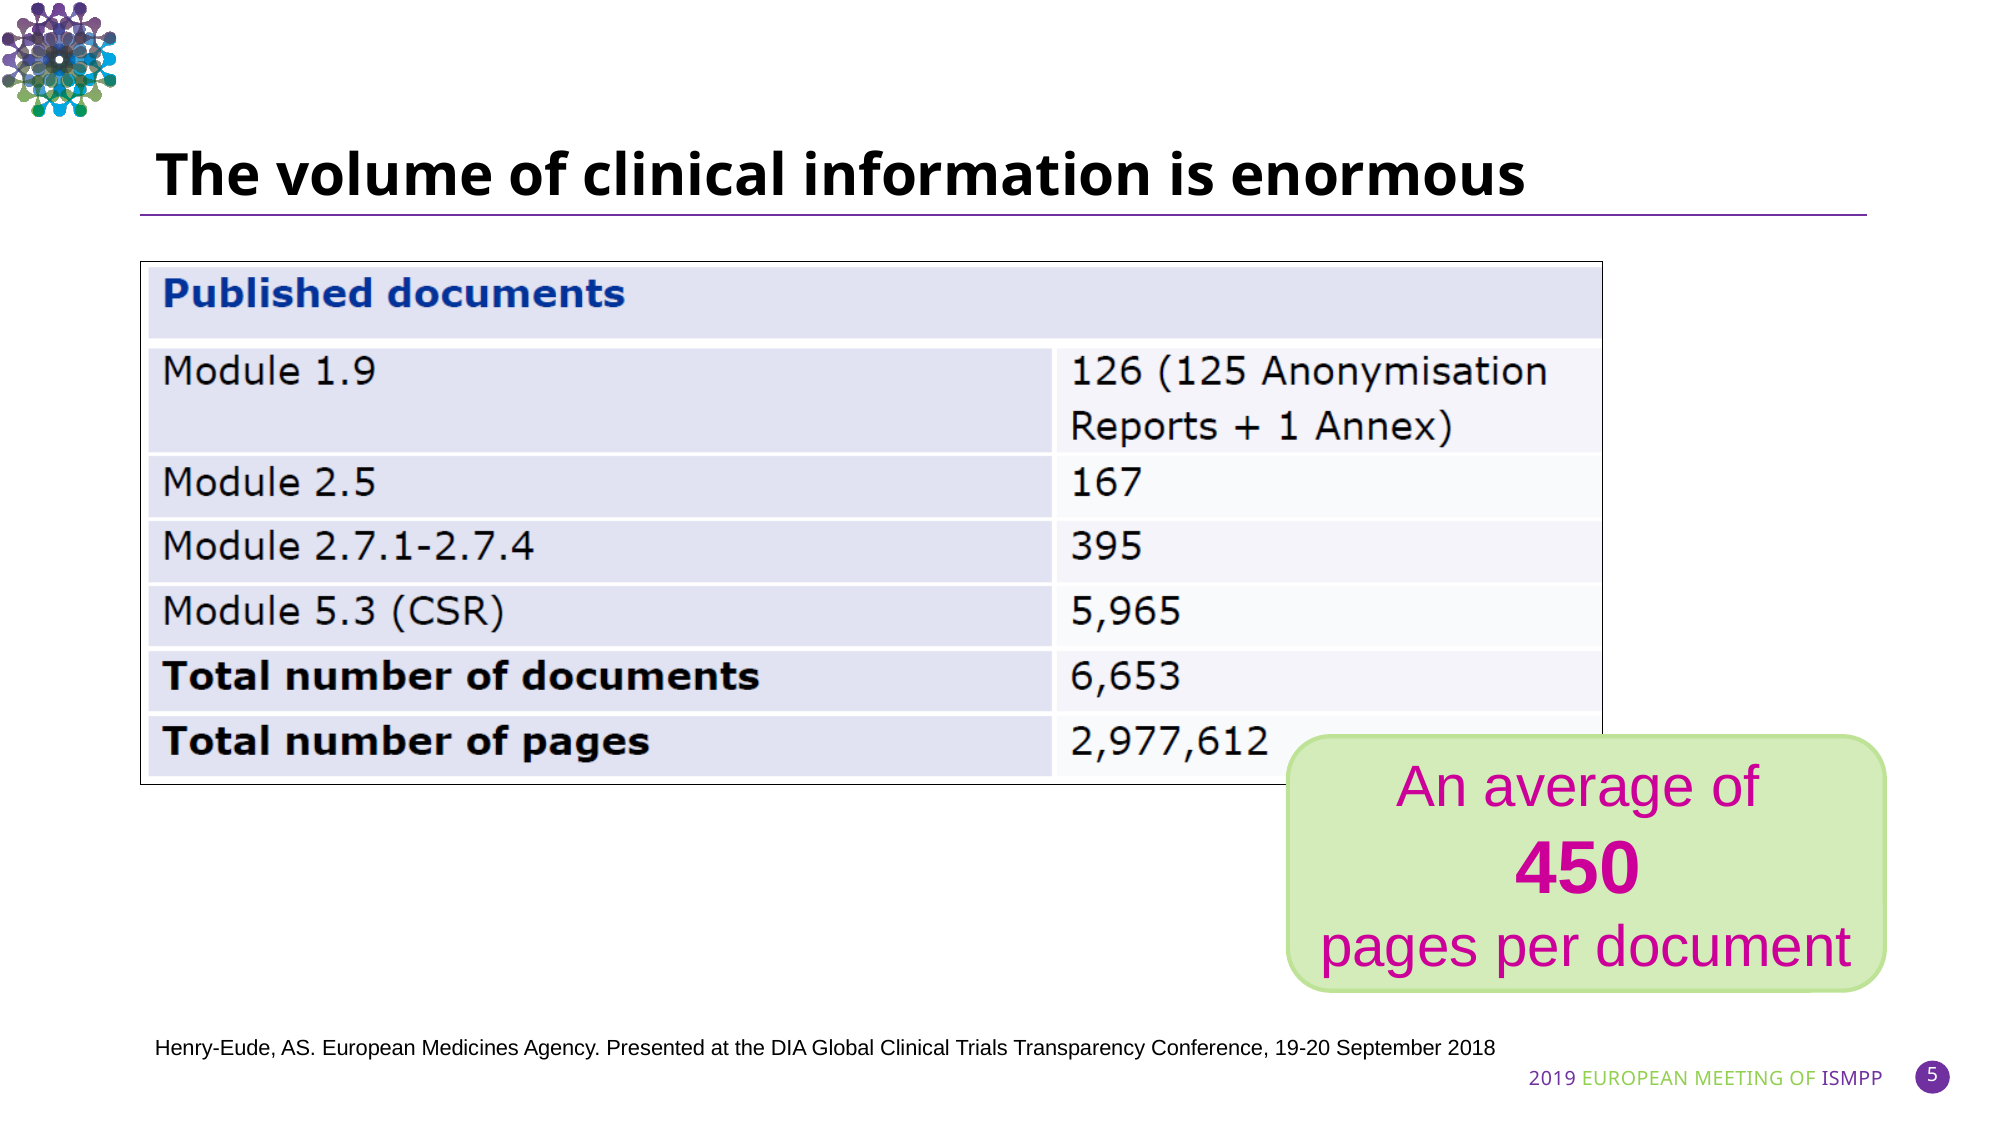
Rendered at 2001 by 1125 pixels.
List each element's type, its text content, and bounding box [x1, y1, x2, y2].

text_box An average of 450 pages per document [1285, 734, 1887, 993]
picture [0, 1, 117, 119]
title The volume of clinical information is enormous [140, 0, 1940, 215]
text_box Henry-Eude, AS. European Medicines Agency. Presented at the DIA Global Clinical Trials Transparency Conference, 19-20 September 2018 [139, 1026, 1823, 1068]
picture [139, 261, 1603, 786]
